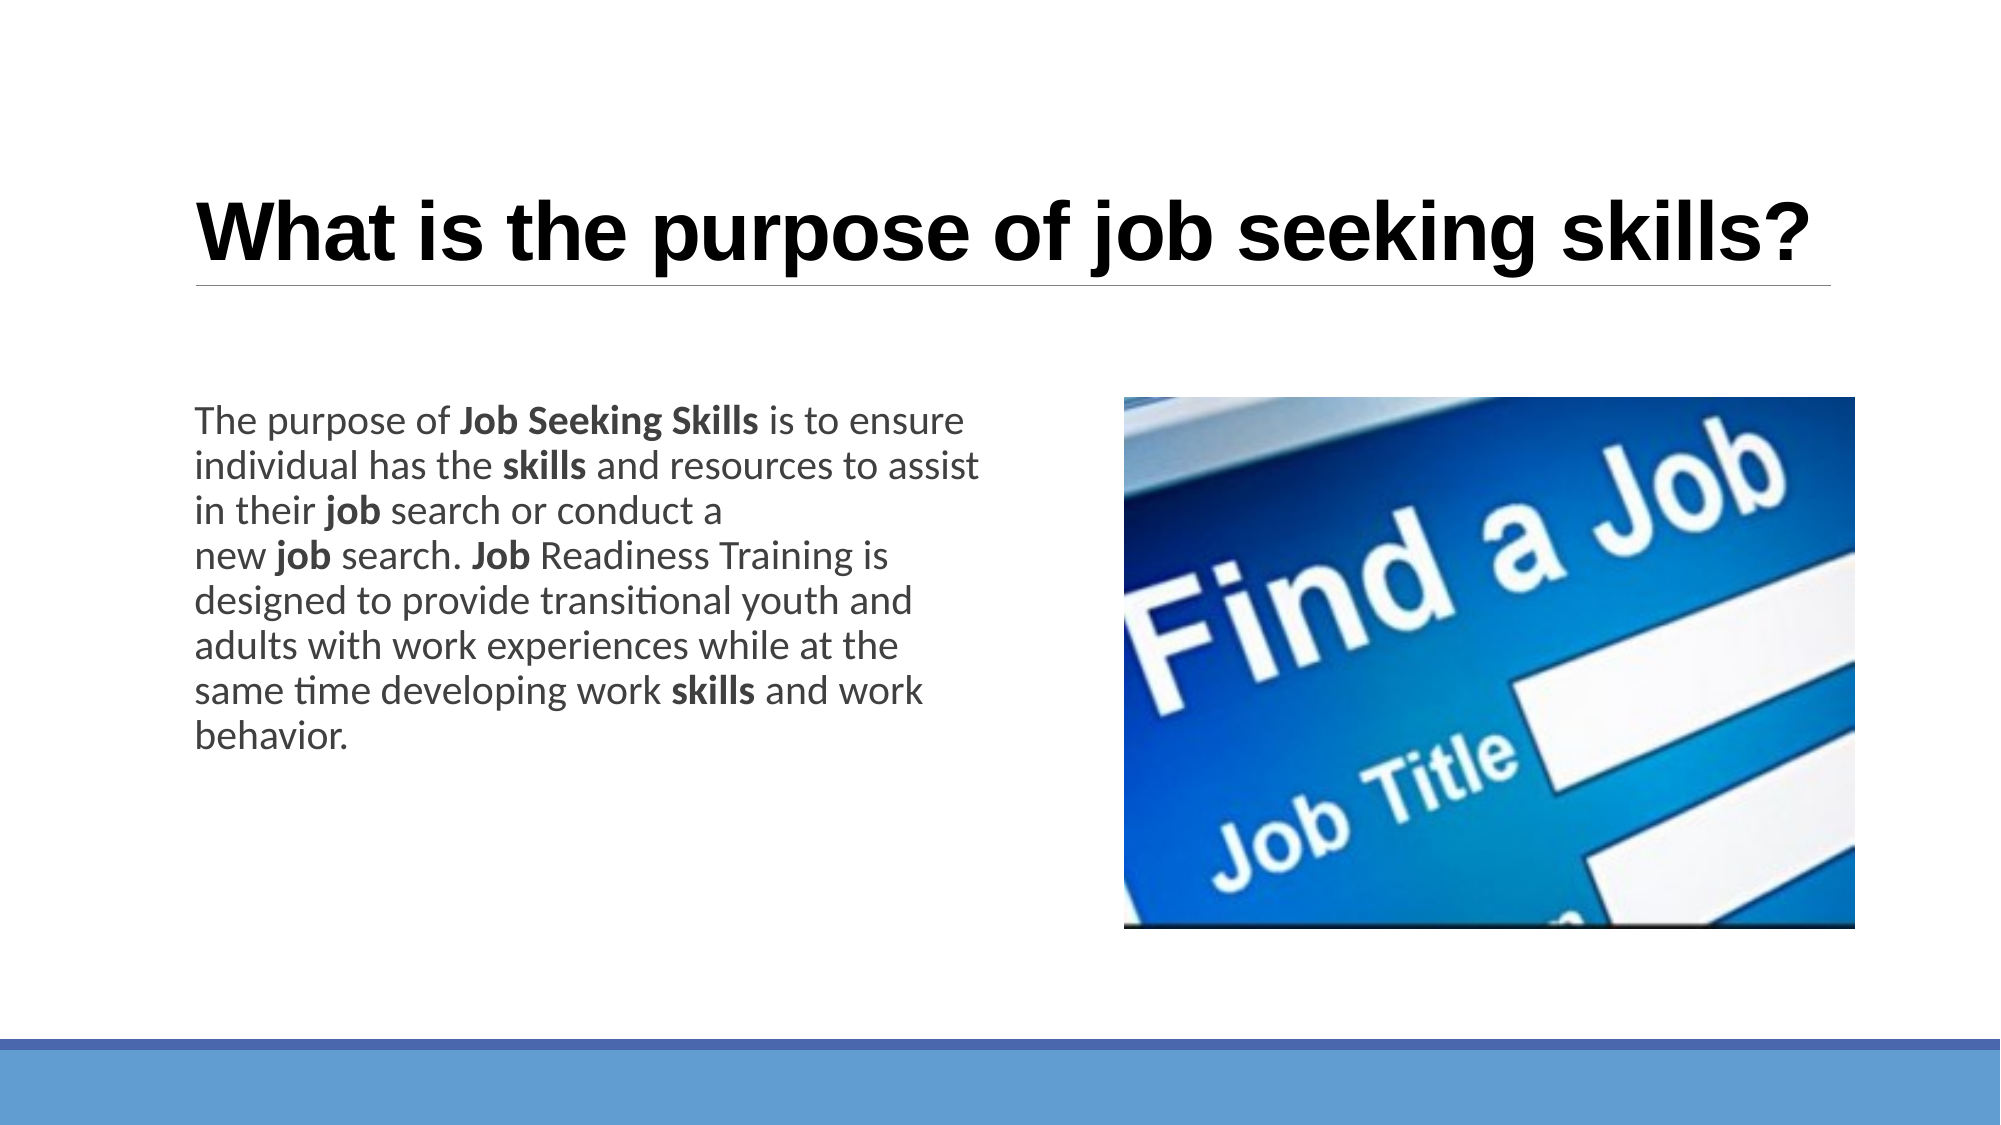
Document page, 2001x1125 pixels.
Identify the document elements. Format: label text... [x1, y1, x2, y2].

picture [1123, 397, 1855, 930]
title What is the purpose of job seeking skills? [180, 47, 1830, 285]
list The purpose of Job Seeking Skills is to ensure individual has the skills and resources to assist in their job search or conduct a new job search. Job Readiness Training is designed to provide transitional youth and adults with work experiences while at the same time developing work skills and work behavior. [194, 390, 982, 912]
